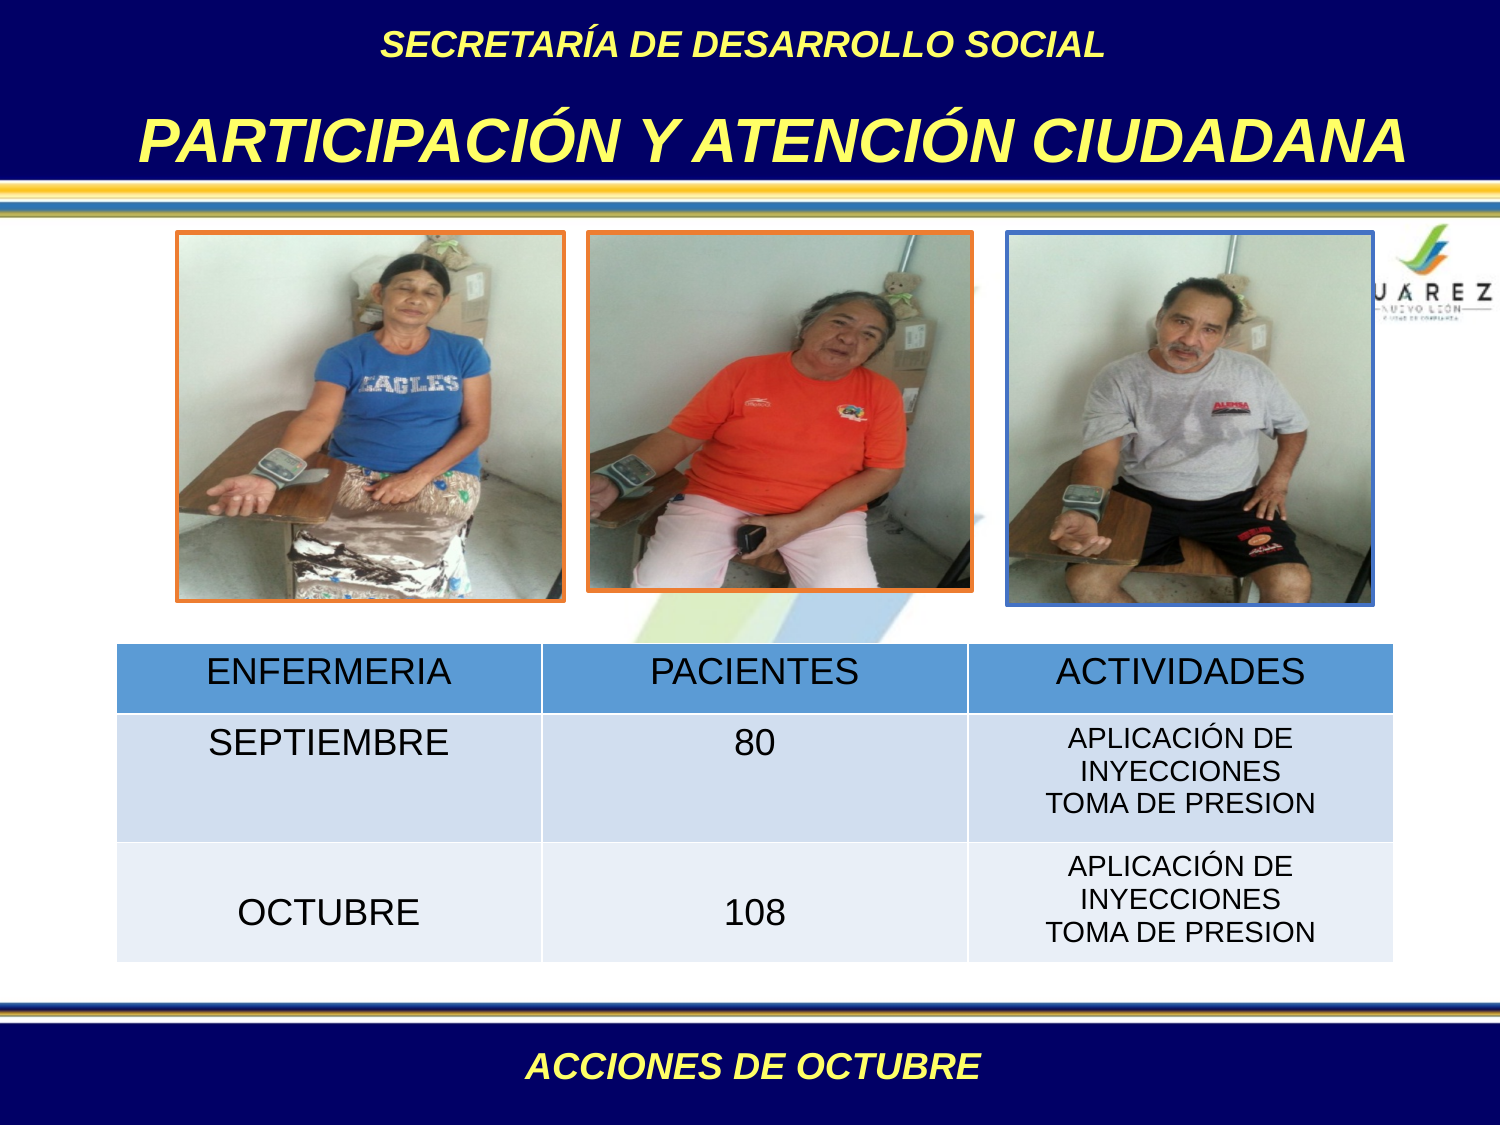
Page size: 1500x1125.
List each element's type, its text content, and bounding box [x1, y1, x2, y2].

table_header ENFERMERIA [117, 644, 541, 713]
table_cell 80 [543, 715, 967, 842]
table_cell SEPTIEMBRE [117, 715, 541, 842]
table_header PACIENTES [543, 644, 967, 713]
table_cell APLICACIÓN DE INYECCIONES TOMA DE PRESION [969, 843, 1393, 962]
table_cell APLICACIÓN DE INYECCIONES TOMA DE PRESION [969, 715, 1393, 842]
table_cell OCTUBRE [117, 843, 541, 962]
table_cell 108 [543, 843, 967, 962]
text_box SECRETARÍA DE DESARROLLO SOCIAL [365, 12, 1122, 73]
table_header ACTIVIDADES [969, 644, 1393, 713]
picture [0, 0, 1500, 1125]
text_box ACCIONES DE OCTUBRE [510, 1034, 996, 1095]
text_box PARTICIPACIÓN Y ATENCIÓN CIUDADANA [106, 92, 1427, 182]
